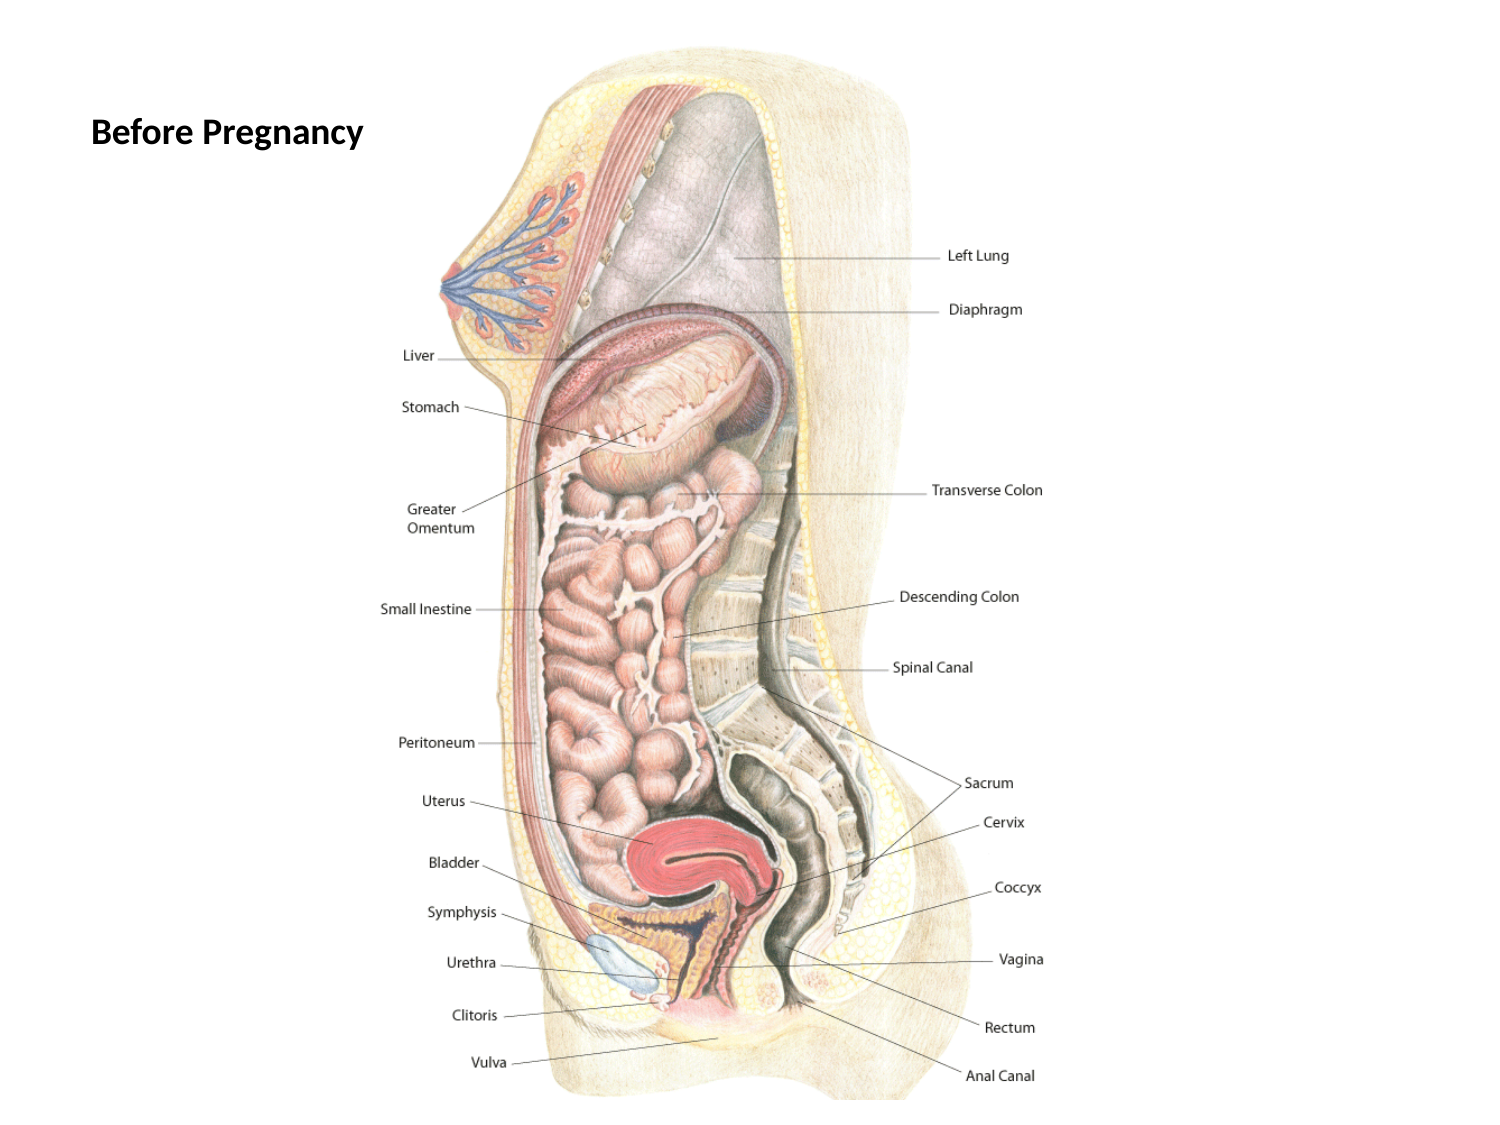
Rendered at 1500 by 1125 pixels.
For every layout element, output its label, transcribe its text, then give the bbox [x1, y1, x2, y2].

text_box Before Pregnancy [76, 99, 357, 160]
picture [362, 24, 1088, 1101]
